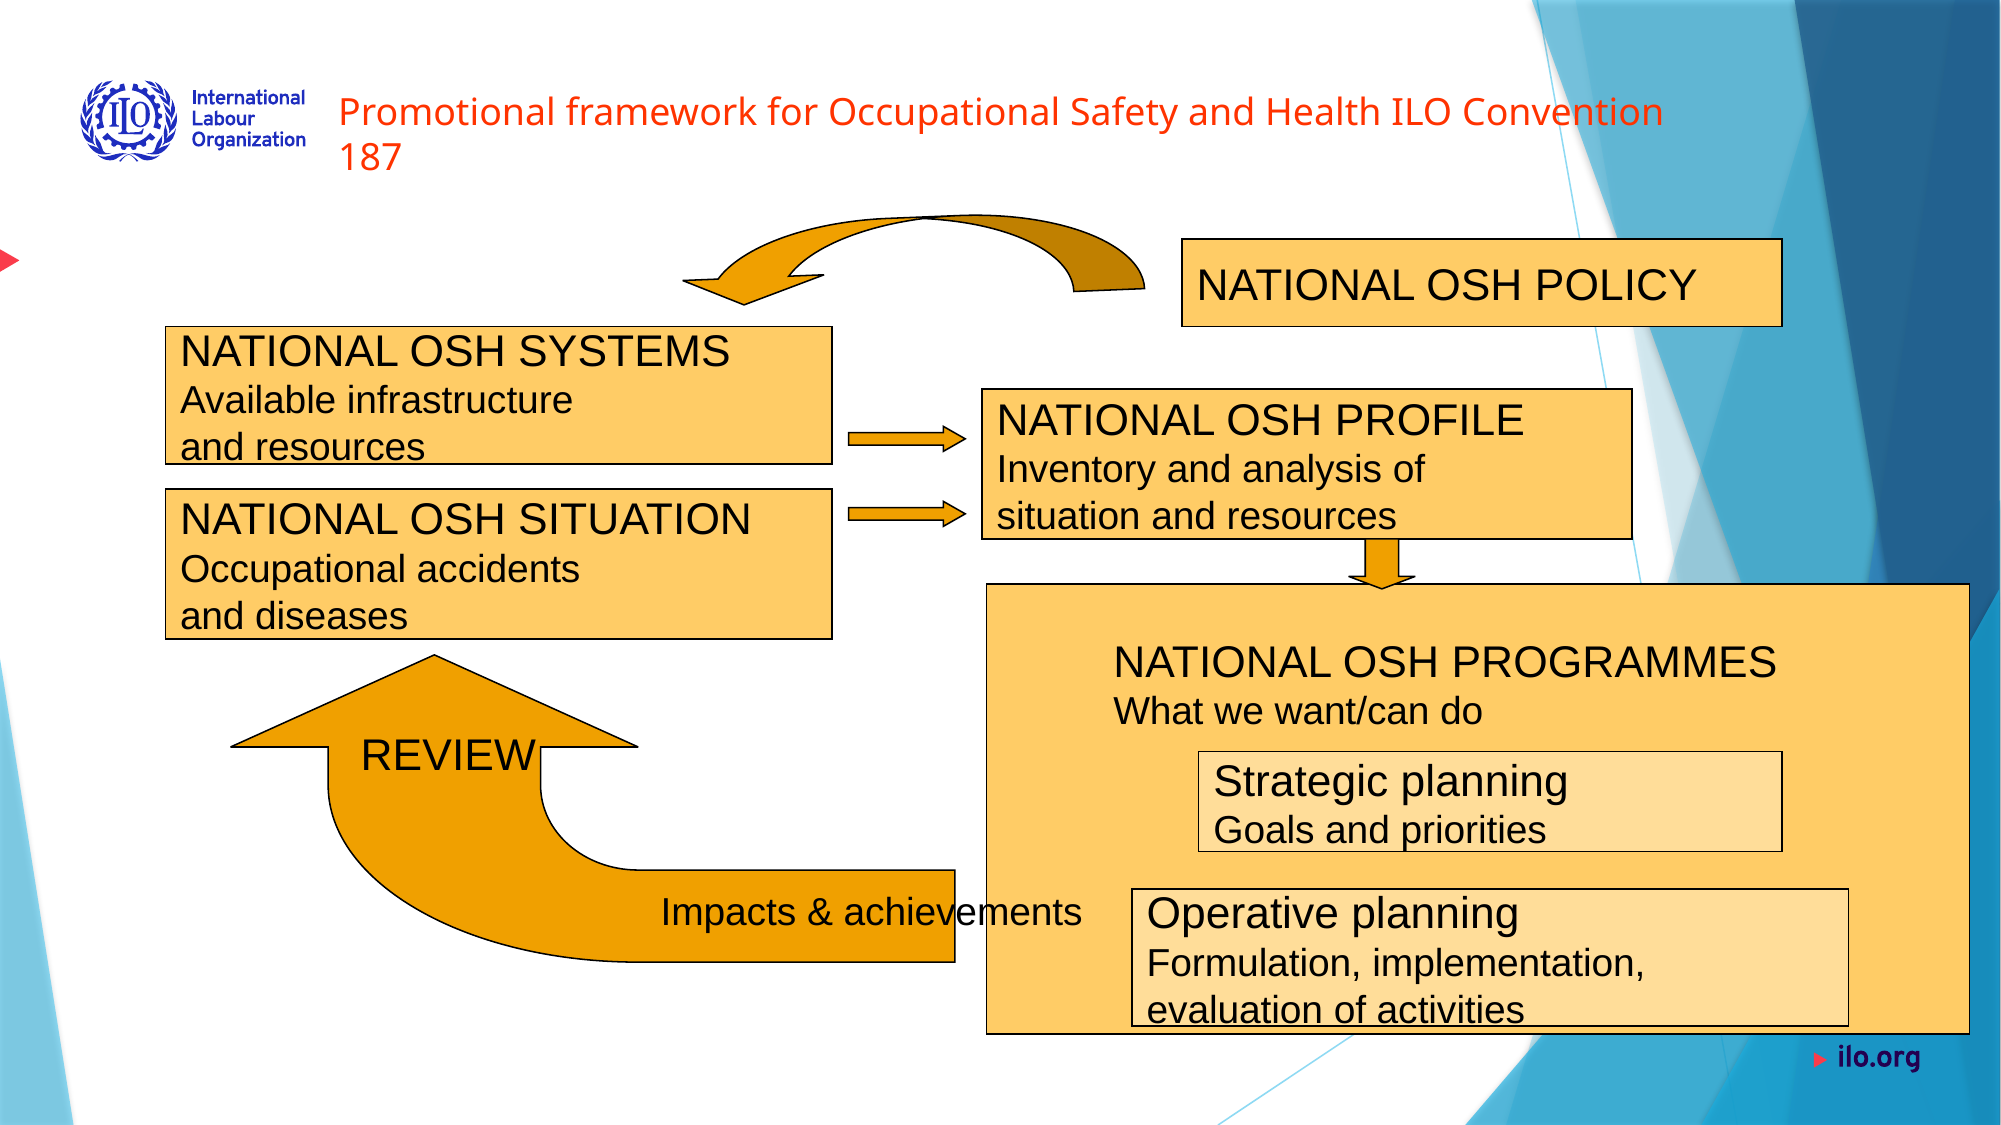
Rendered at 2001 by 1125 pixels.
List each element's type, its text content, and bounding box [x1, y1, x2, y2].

text_box REVIEW Impacts & achievements [345, 742, 661, 917]
text_box NATIONAL OSH PROFILE Inventory and analysis of situation and resources [981, 388, 1632, 539]
text_box [986, 583, 1970, 1034]
text_box NATIONAL OSH SYSTEMS Available infrastructure and resources [165, 326, 832, 464]
text_box [230, 654, 628, 843]
text_box NATIONAL OSH SITUATION Occupational accidents and diseases [165, 488, 832, 639]
text_box [431, 870, 955, 963]
text_box [848, 426, 966, 452]
text_box [682, 215, 1145, 305]
text_box [848, 501, 966, 527]
text_box NATIONAL OSH PROGRAMMES What we want/can do [1098, 638, 1866, 727]
text_box Strategic planning Goals and priorities [1198, 751, 1782, 852]
text_box NATIONAL OSH POLICY [1181, 238, 1782, 327]
text_box [46, 328, 1922, 1125]
text_box Promotional framework for Occupational Safety and Health ILO Convention 187 [323, 80, 1729, 186]
text_box Operative planning Formulation, implementation, evaluation of activities [1131, 888, 1849, 1027]
text_box [1348, 538, 1416, 589]
